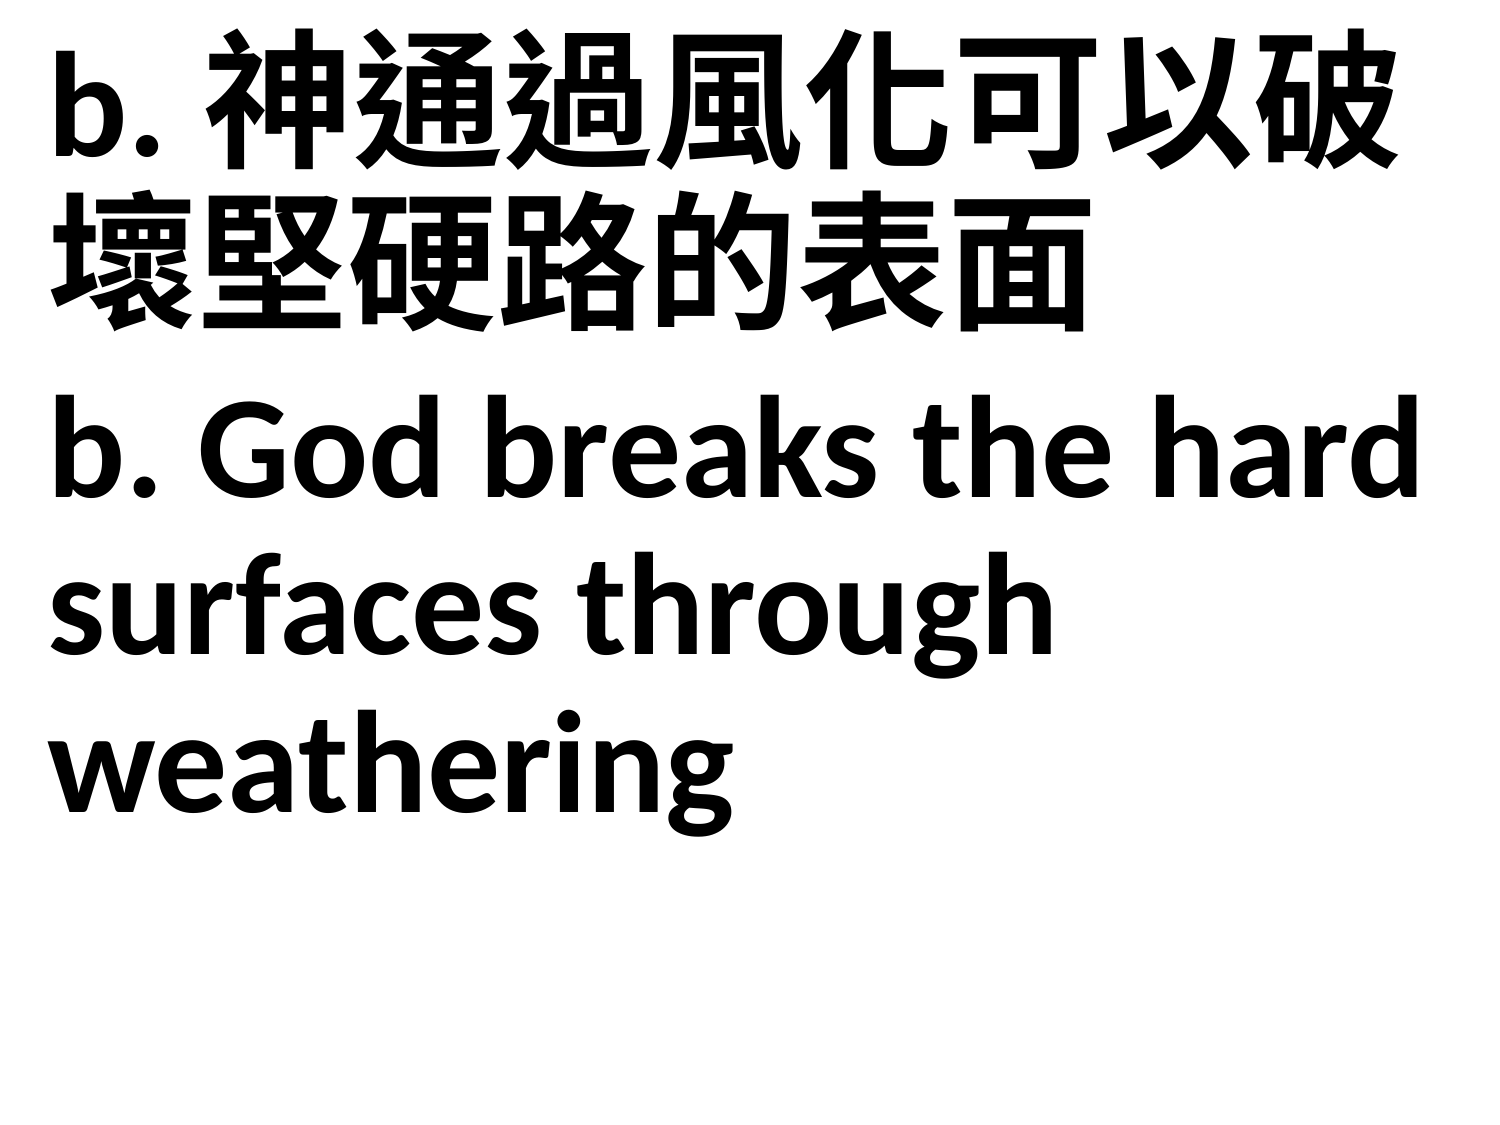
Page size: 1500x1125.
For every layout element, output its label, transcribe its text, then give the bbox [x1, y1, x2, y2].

list b.神通過風化可以破壞堅硬路的表面 b. God breaks the hard surfaces through weathering [32, 19, 1479, 1055]
